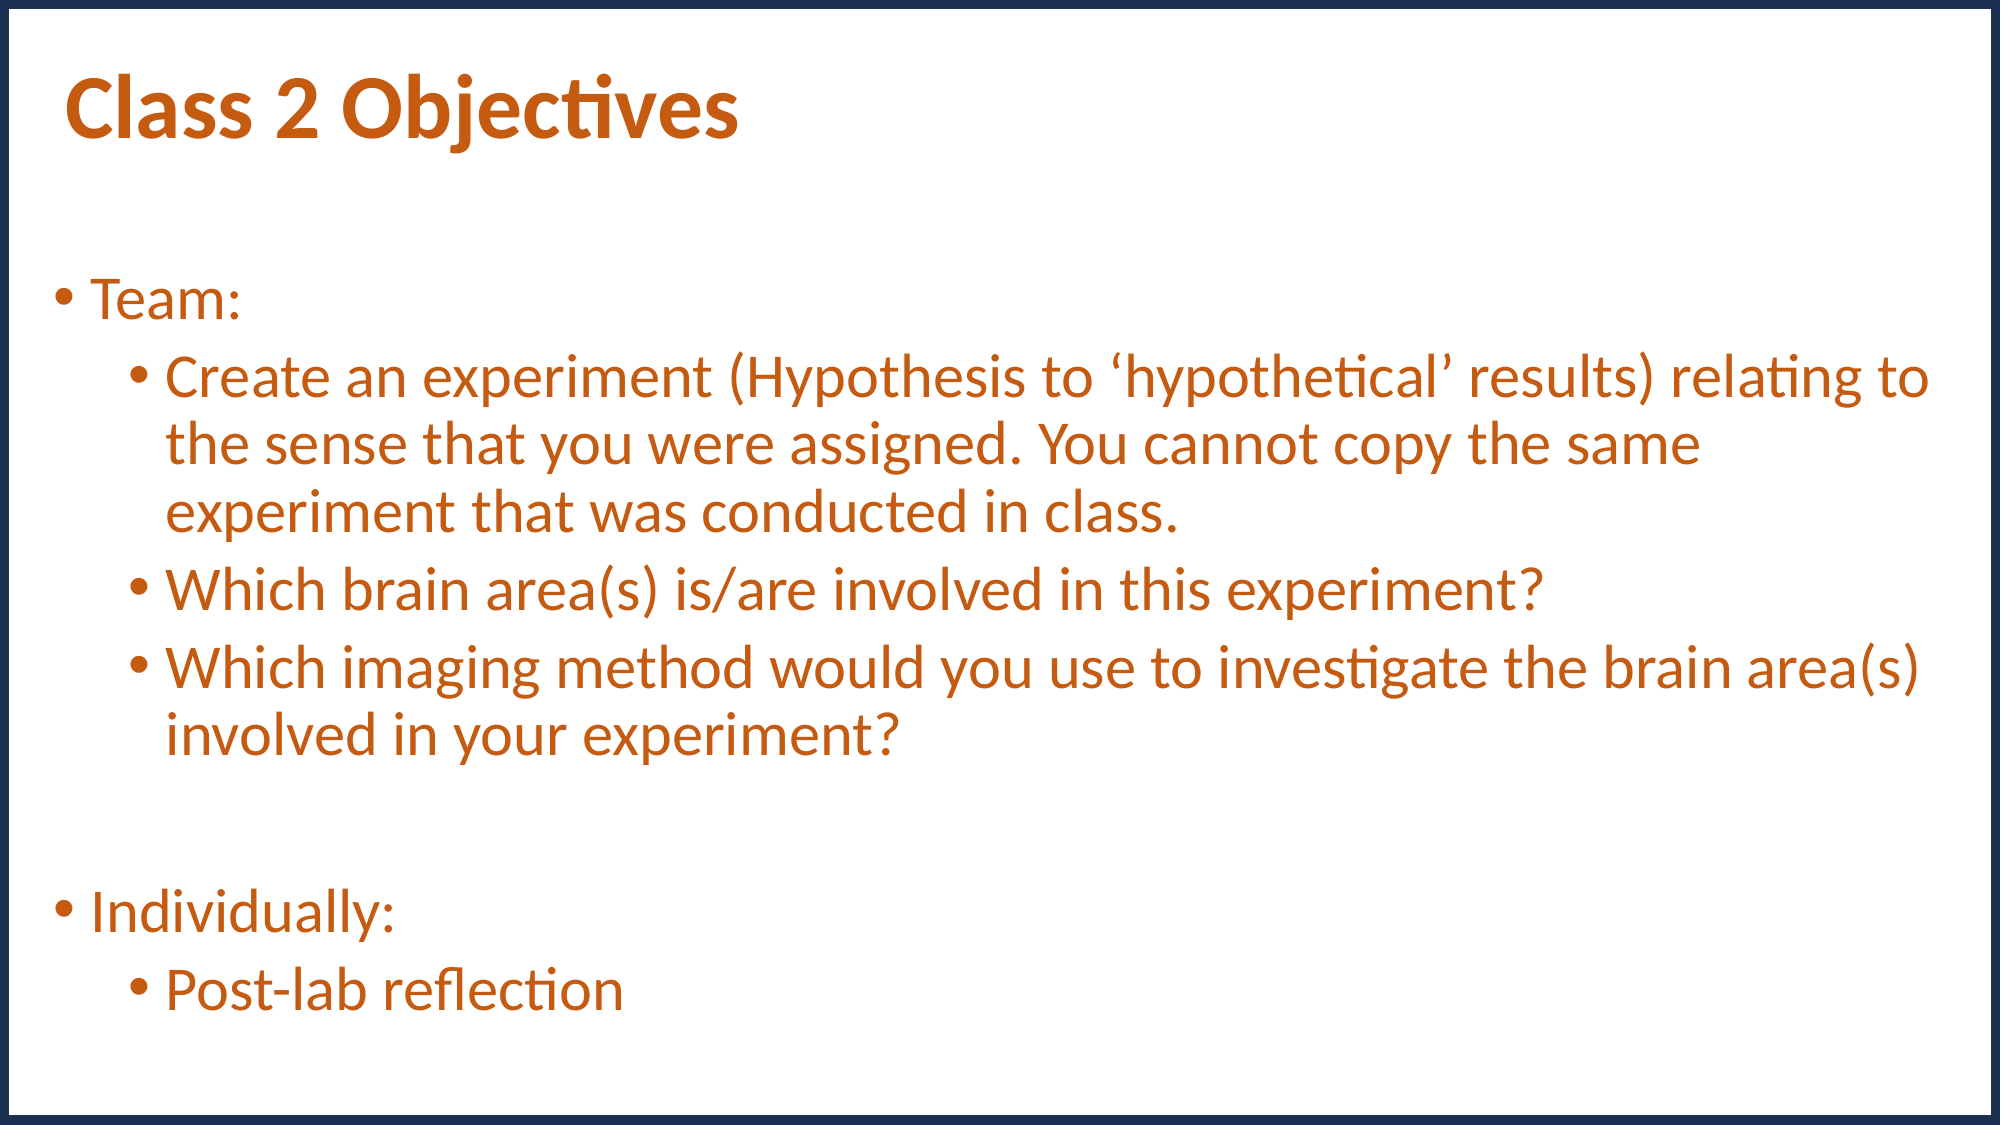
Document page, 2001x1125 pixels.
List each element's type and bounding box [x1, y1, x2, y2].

text_box [0, 0, 2000, 1125]
